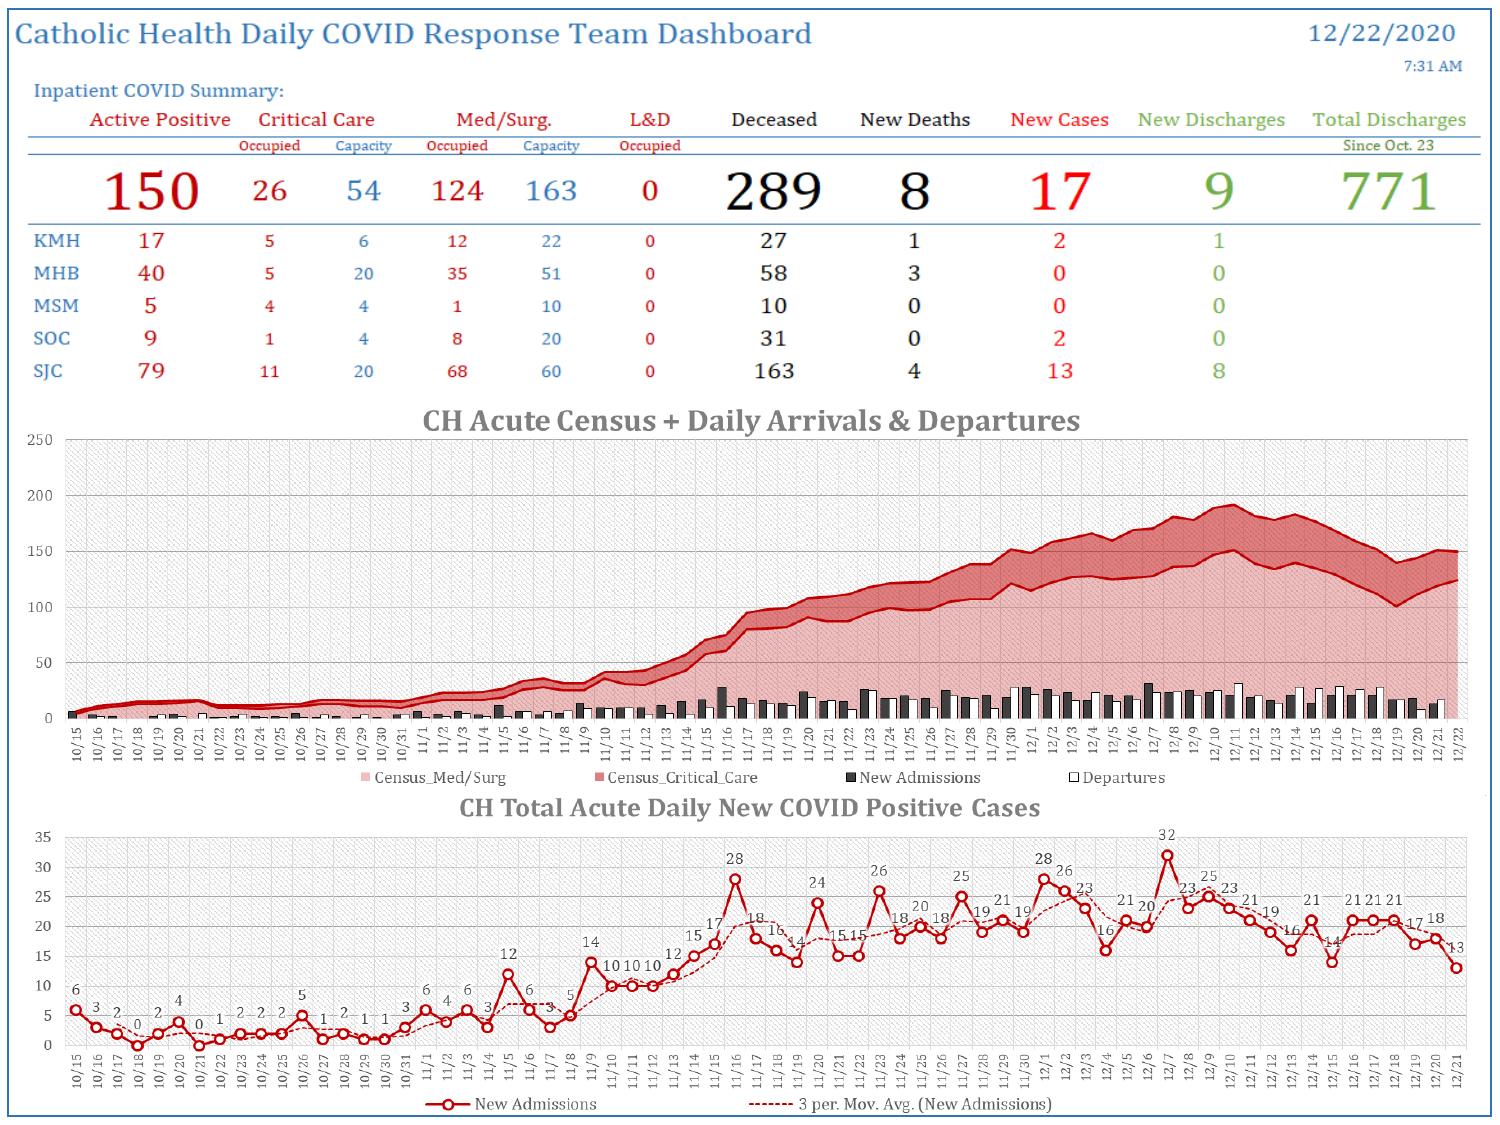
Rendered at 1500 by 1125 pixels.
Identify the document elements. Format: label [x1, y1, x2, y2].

picture [14, 19, 1486, 1117]
text_box [7, 8, 1492, 1117]
